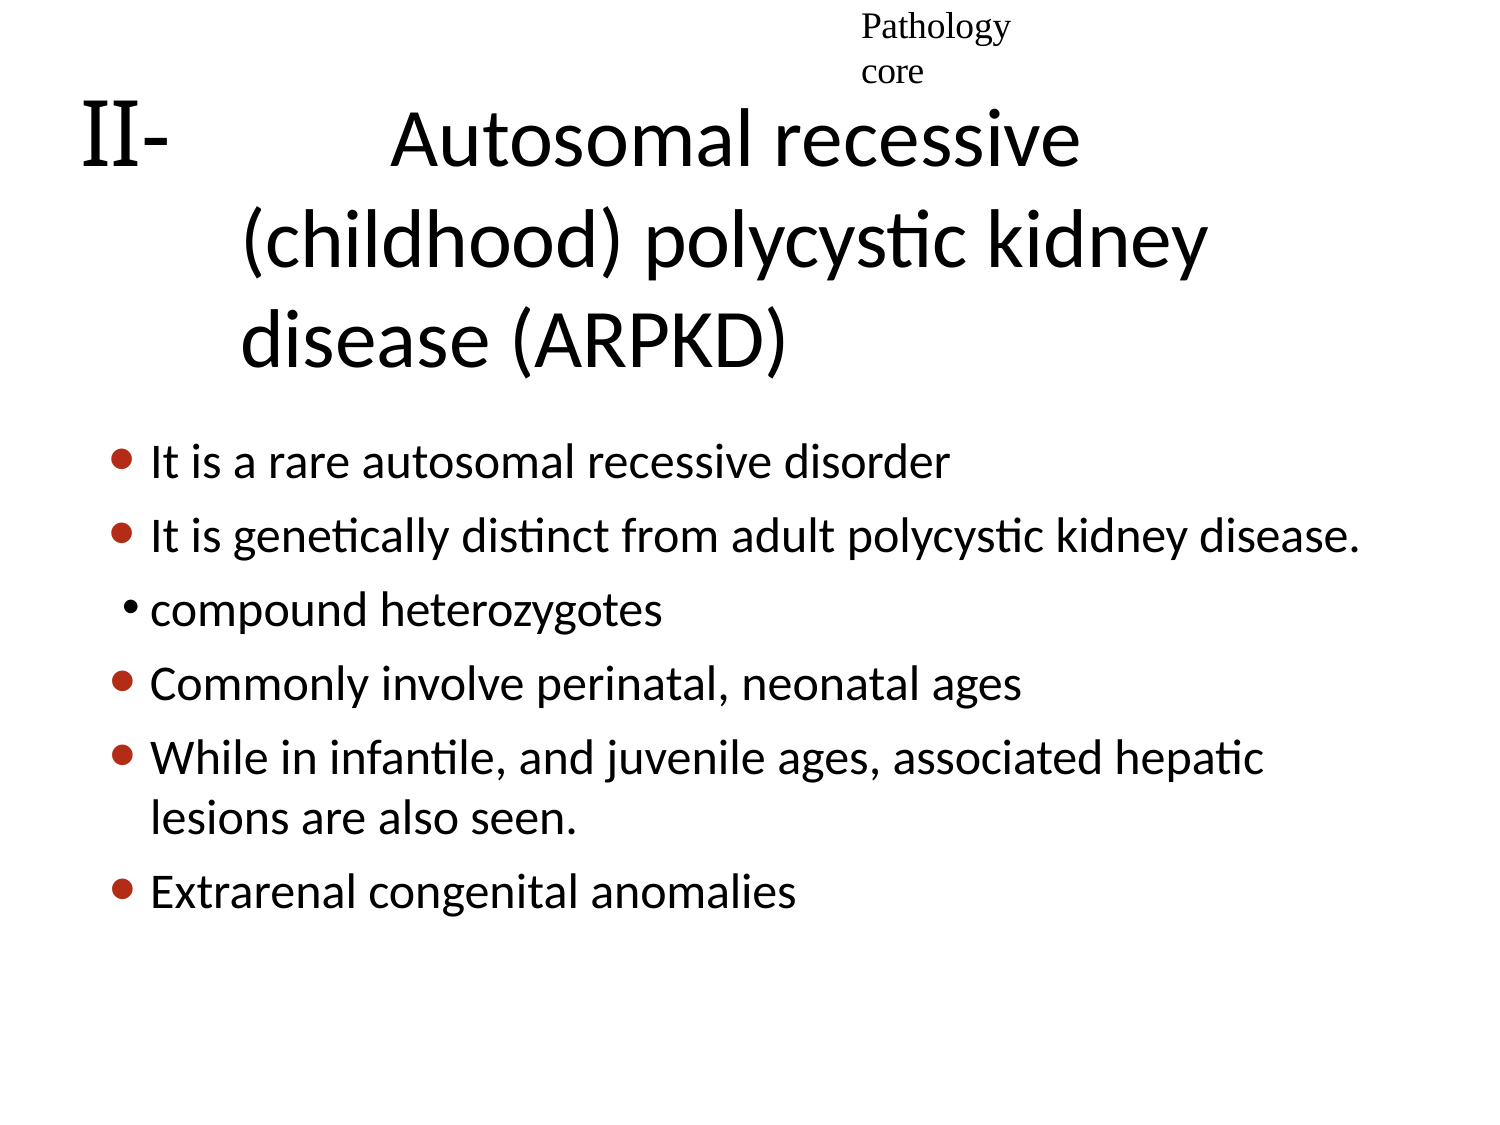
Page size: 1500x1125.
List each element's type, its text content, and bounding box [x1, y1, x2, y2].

title II- Autosomal recessive (childhood) polycystic kidney disease (ARPKD) [78, 72, 1422, 385]
text_box Pathology core [858, 0, 1438, 91]
list It is a rare autosomal recessive disorder It is genetically distinct from adult polycystic kidney disease. compound heterozygotes Commonly involve perinatal, neonatal ages While in infantile, and juvenile ages, associated hepatic lesions are also seen. Extrarenal congenital anomalies [103, 412, 1397, 1067]
